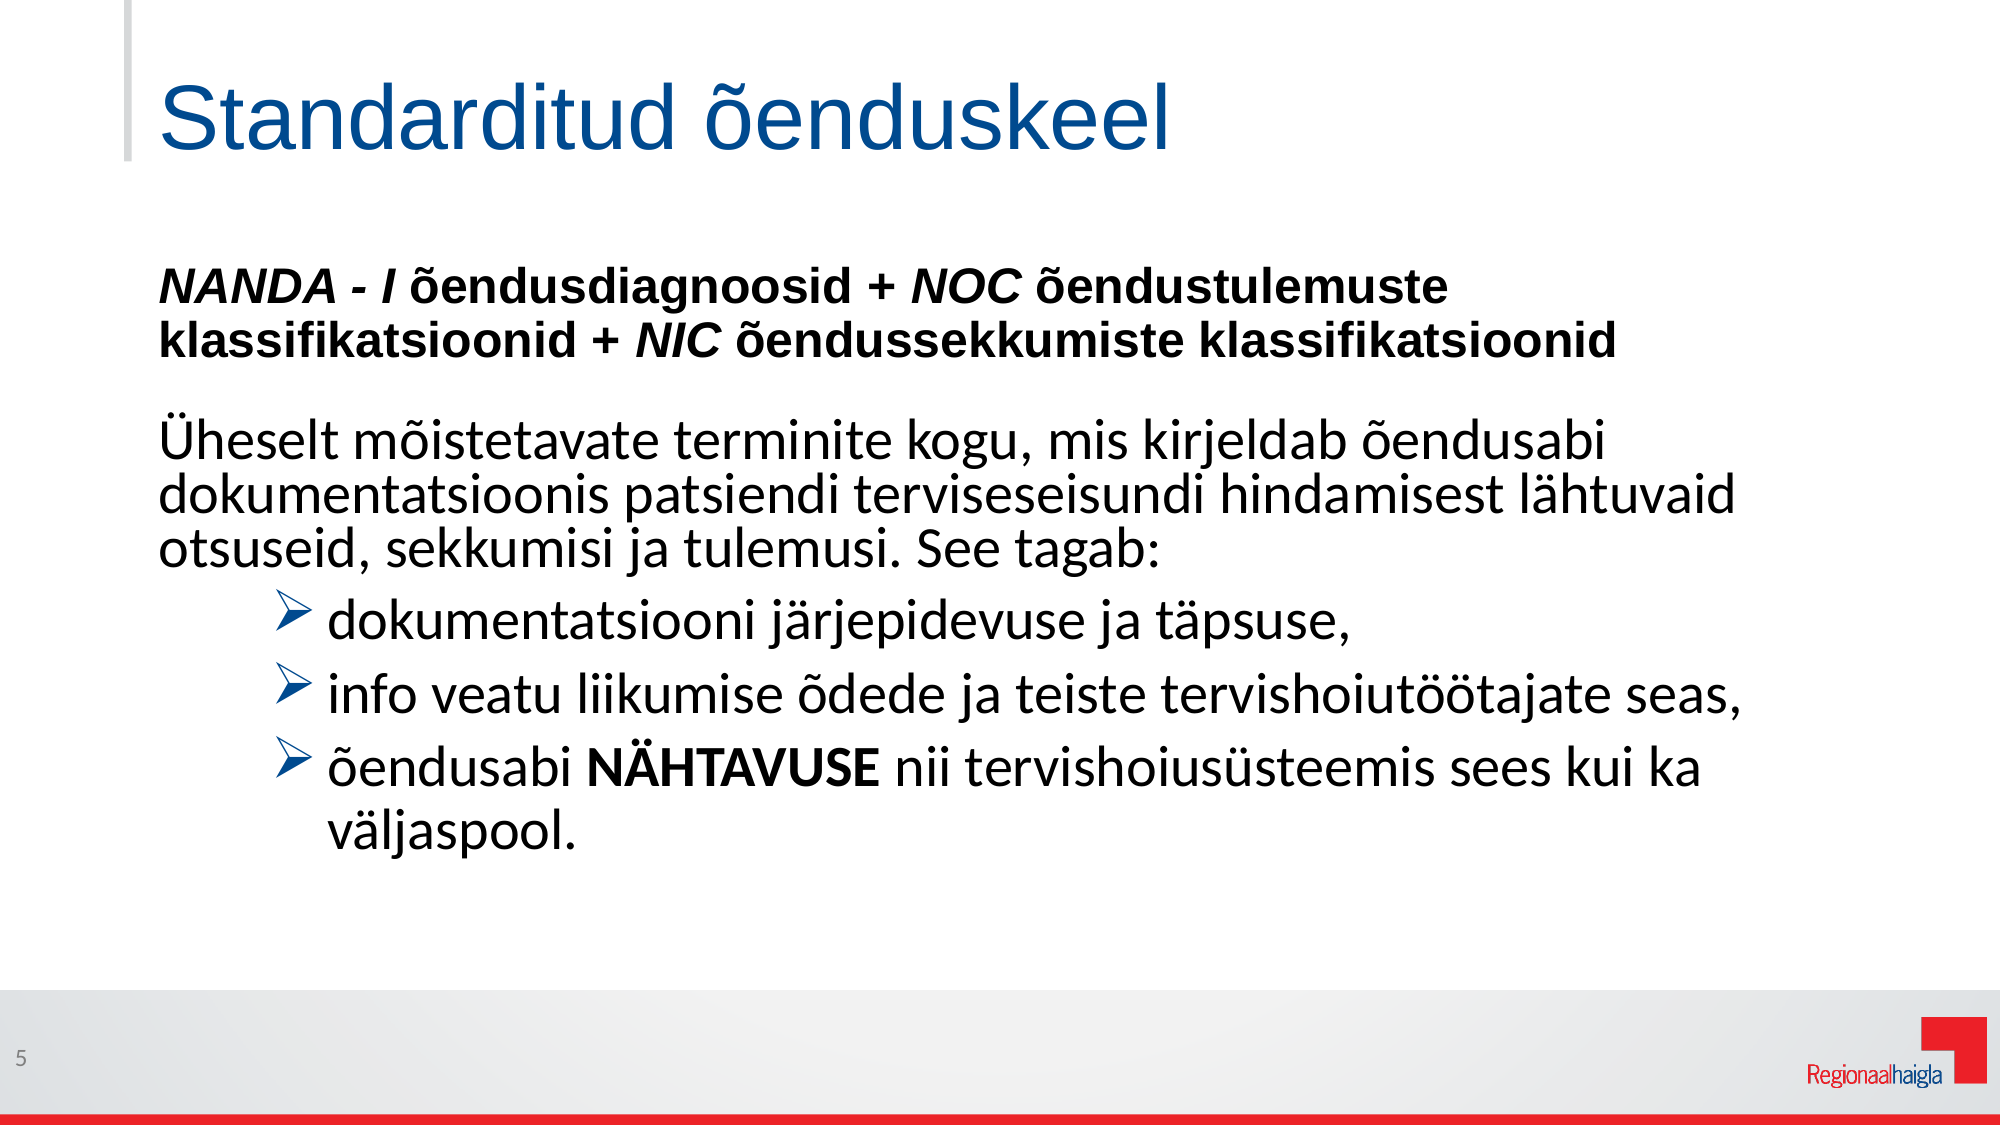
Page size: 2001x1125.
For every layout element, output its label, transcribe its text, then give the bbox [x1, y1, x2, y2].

list NANDA - I õendusdiagnoosid + NOC õendustulemuste klassifikatsioonid + NIC õendussekkumiste klassifikatsioonid [143, 252, 1869, 358]
list Üheselt mõistetavate terminite kogu, mis kirjeldab õendusabi dokumentatsioonis patsiendi terviseseisundi hindamisest lähtuvaid otsuseid, sekkumisi ja tulemusi. See tagab: dokumentatsiooni järjepidevuse ja täpsuse, info veatu liikumise õdede ja teiste tervishoiutöötajate seas, õendusabi NÄHTAVUSE nii tervishoiusüsteemis sees kui ka väljaspool. [143, 409, 1869, 937]
slide_number 5 [0, 1033, 450, 1094]
picture [0, 990, 2000, 1114]
title Standarditud õenduskeel [143, 63, 1869, 215]
